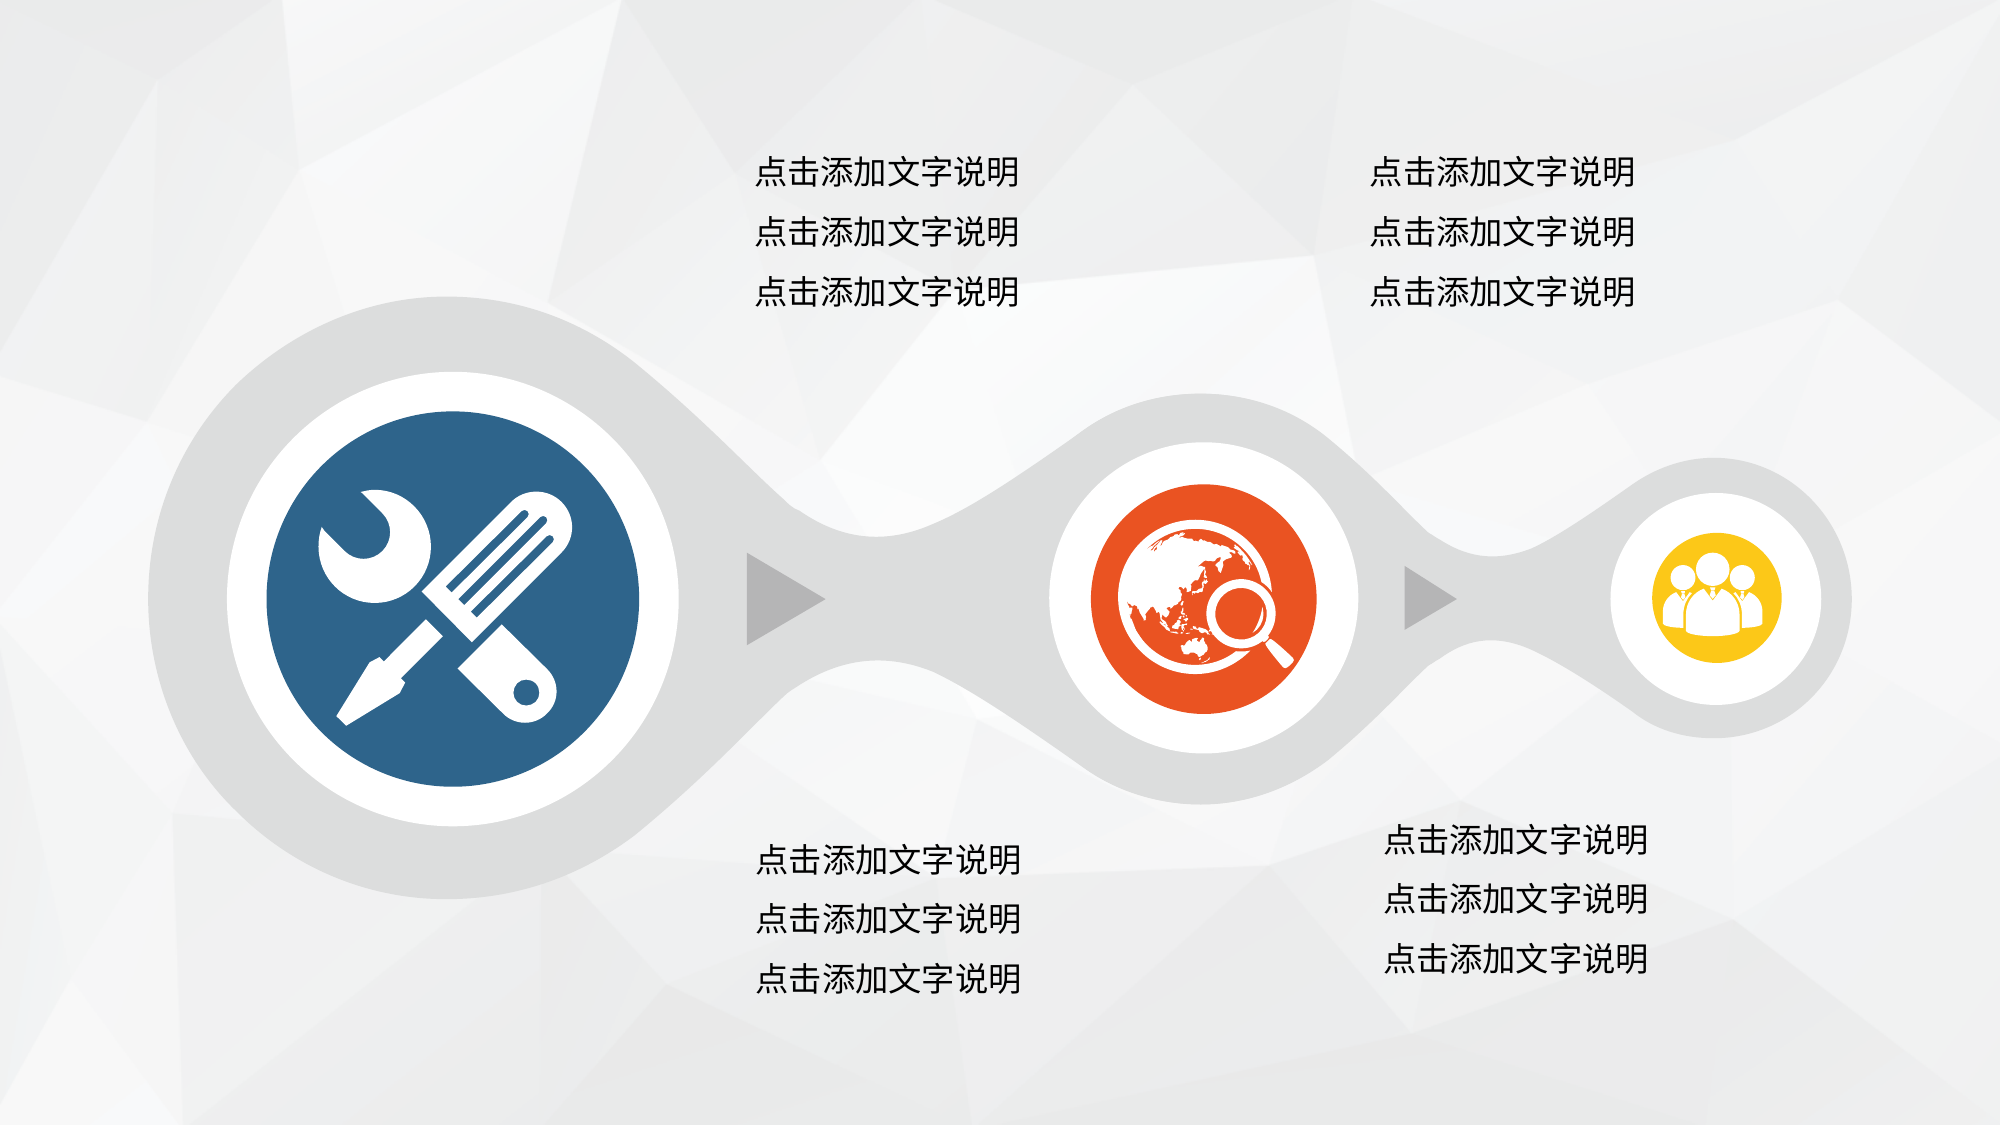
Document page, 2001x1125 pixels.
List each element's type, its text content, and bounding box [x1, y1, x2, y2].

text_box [1118, 519, 1295, 675]
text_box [148, 296, 1852, 900]
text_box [1662, 552, 1763, 637]
text_box 点击添加文字说明 点击添加文字说明 点击添加文字说明 [1361, 900, 1671, 986]
text_box 点击添加文字说明 点击添加文字说明 点击添加文字说明 [732, 124, 1042, 296]
text_box 点击添加文字说明 点击添加文字说明 点击添加文字说明 [734, 900, 1044, 1006]
text_box 点击添加文字说明 点击添加文字说明 点击添加文字说明 [1348, 124, 1658, 296]
picture [0, 0, 2000, 1125]
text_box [318, 488, 576, 726]
